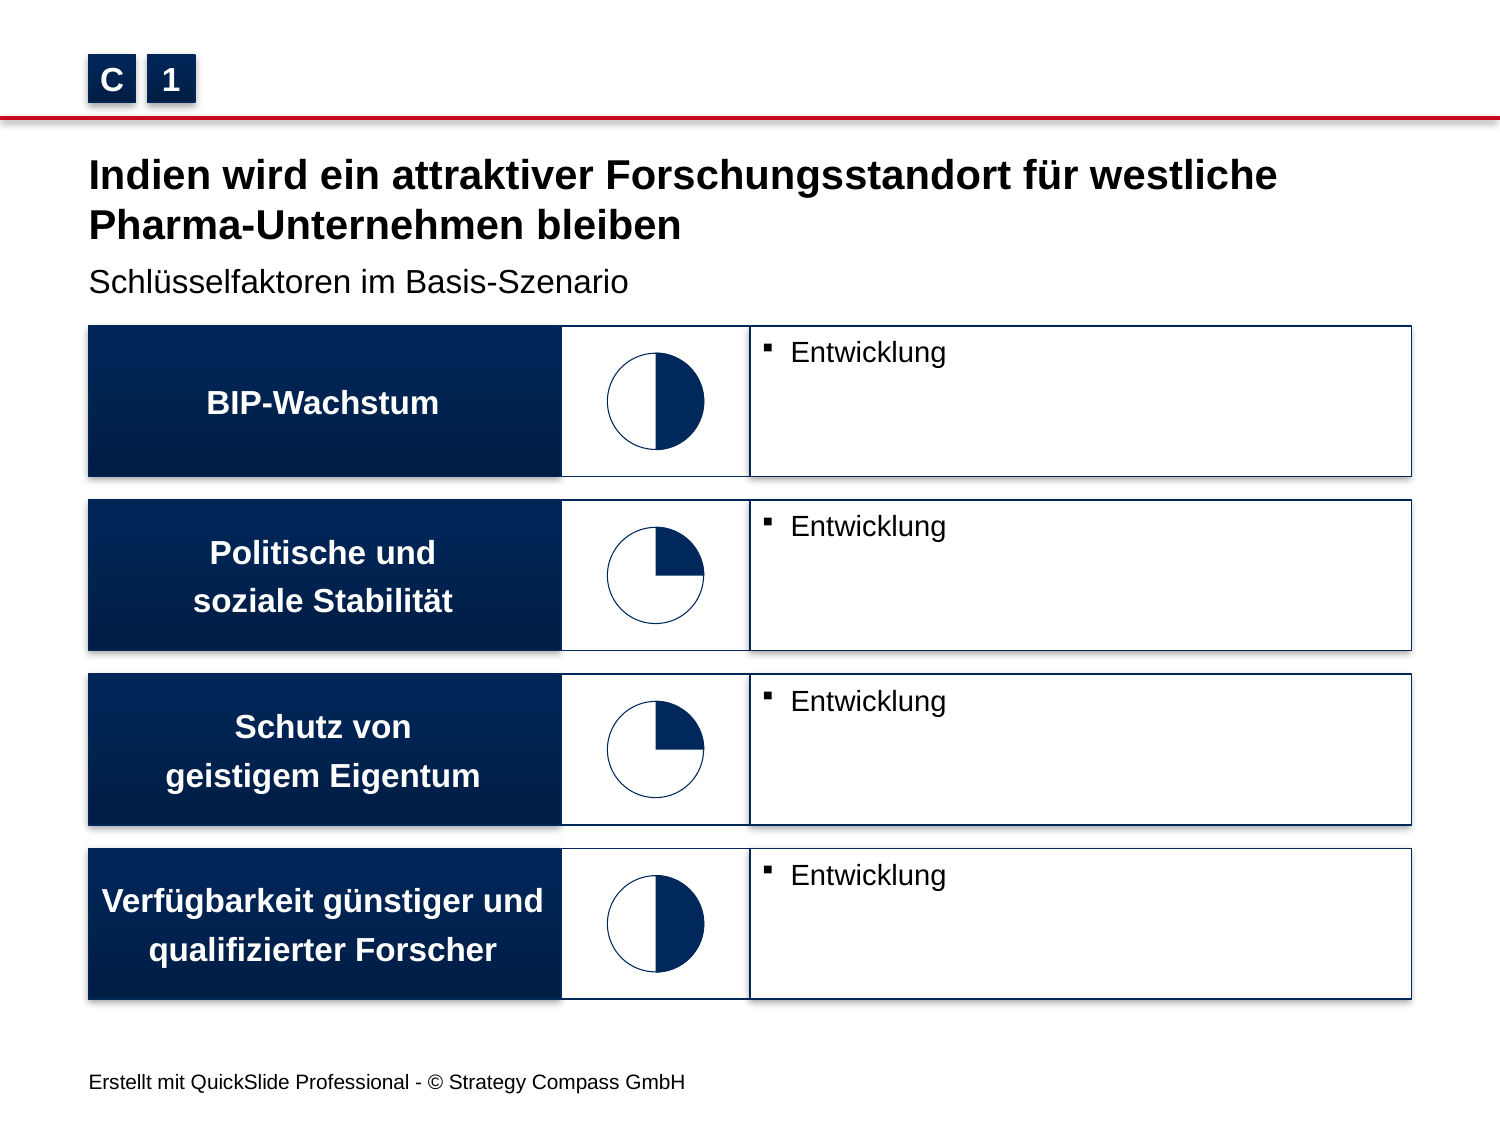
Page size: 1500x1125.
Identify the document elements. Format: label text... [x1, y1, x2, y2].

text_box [607, 701, 704, 798]
text_box Entwicklung [749, 499, 1412, 651]
text_box BIP-Wachstum [88, 325, 559, 477]
text_box Verfügbarkeit günstiger und qualifizierter Forscher [88, 848, 559, 1000]
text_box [607, 527, 704, 624]
text_box [559, 846, 750, 1001]
text_box Entwicklung [749, 325, 1412, 477]
text_box C [88, 54, 136, 103]
text_box Schutz von geistigem Eigentum [88, 673, 559, 826]
text_box [559, 498, 750, 653]
list Schlüsselfaktoren im Basis-Szenario [88, 259, 1412, 308]
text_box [607, 875, 704, 973]
text_box [559, 672, 750, 827]
text_box Entwicklung [749, 848, 1412, 1000]
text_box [607, 353, 704, 450]
text_box 1 [147, 54, 196, 103]
title Indien wird ein attraktiver Forschungsstandort für westliche Pharma-Unternehmen bleiben [88, 147, 1412, 243]
text_box Entwicklung [749, 673, 1412, 826]
text_box [559, 324, 750, 479]
text_box Politische und soziale Stabilität [88, 499, 559, 651]
